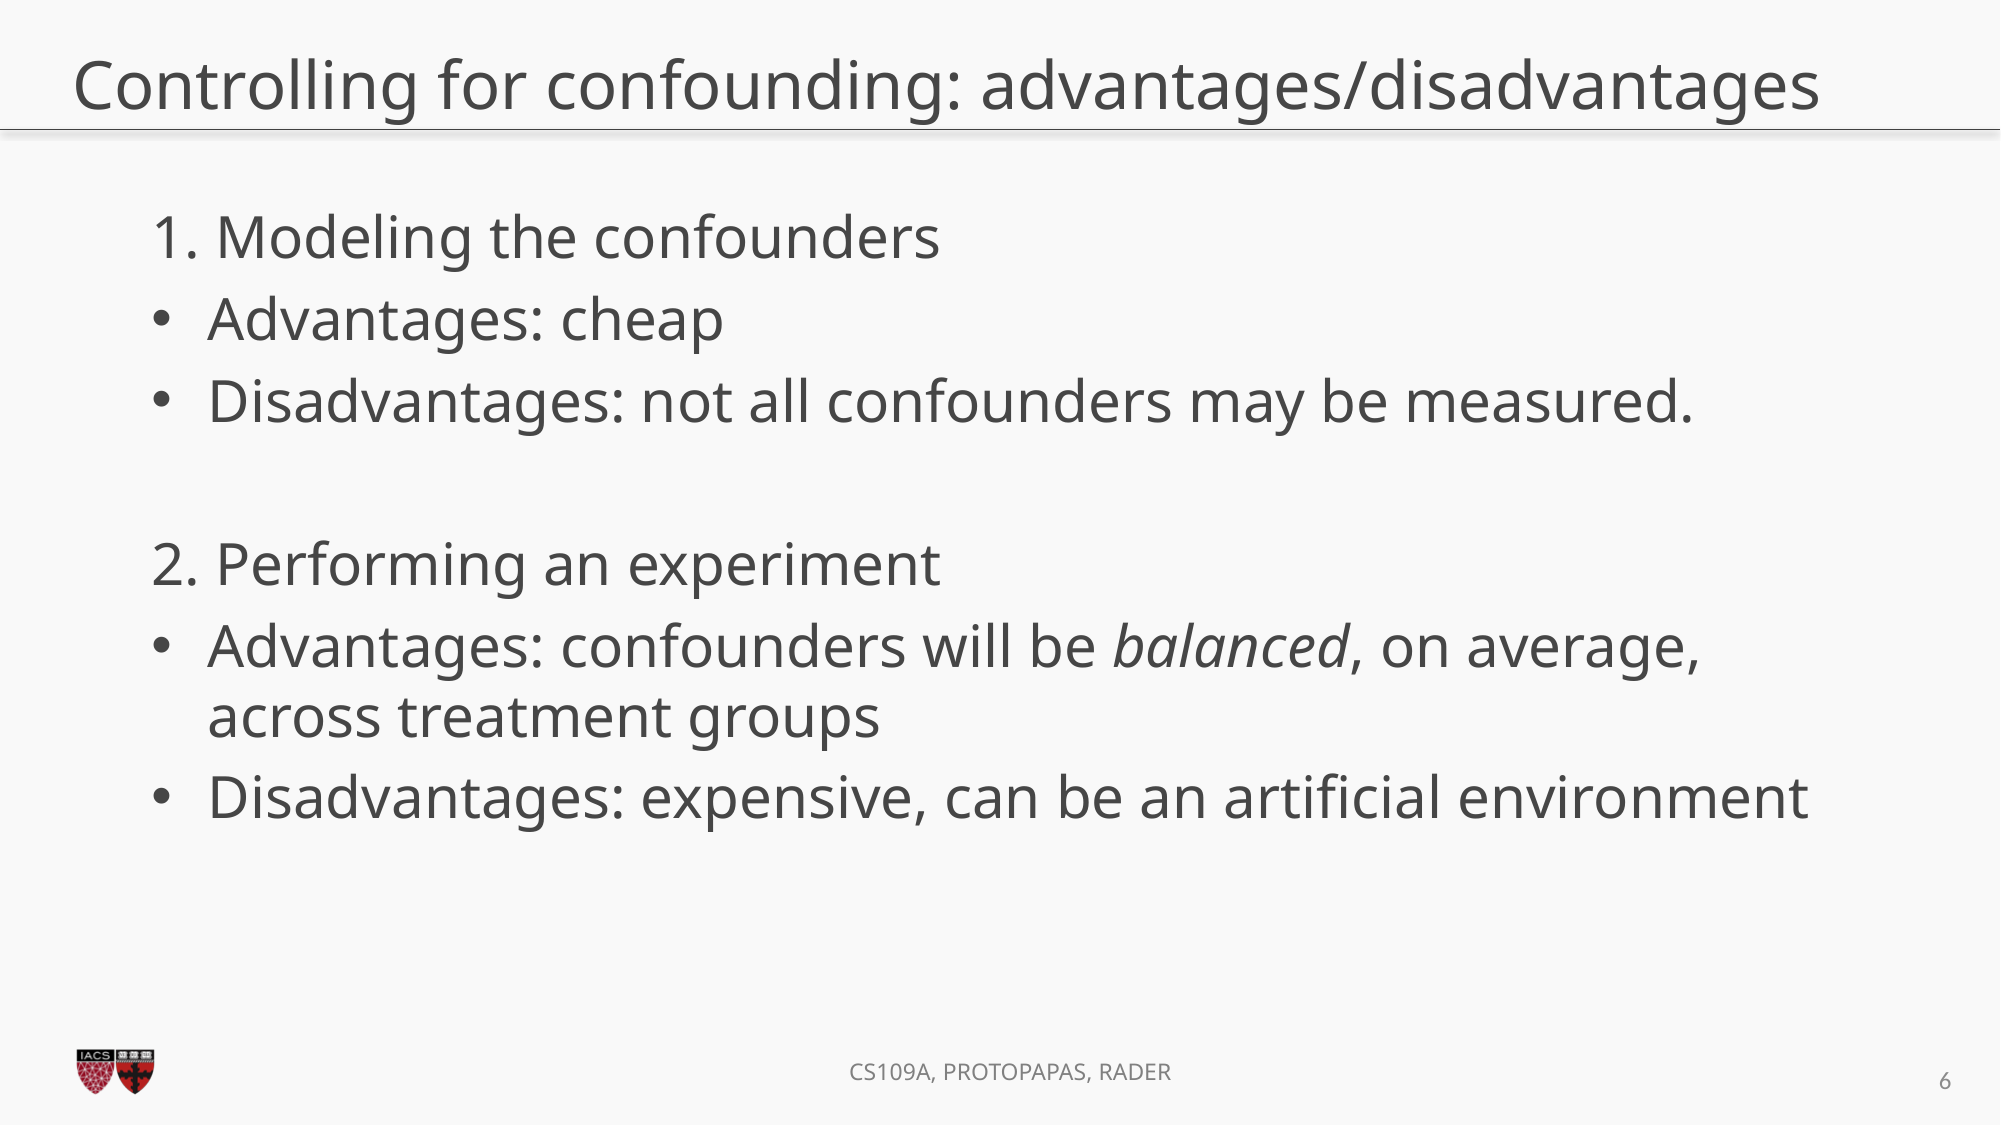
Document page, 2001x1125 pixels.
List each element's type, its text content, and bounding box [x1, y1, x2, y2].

title Controlling for confounding: advantages/disadvantages [57, 35, 1943, 162]
list 1. Modeling the confounders Advantages: cheap Disadvantages: not all confounders may be measured. 2. Performing an experiment Advantages: confounders will be balanced, on average, across treatment groups Disadvantages: expensive, can be an artificial environment [136, 193, 1831, 1035]
picture [75, 1049, 155, 1095]
slide_number 6 [1500, 1050, 1967, 1110]
